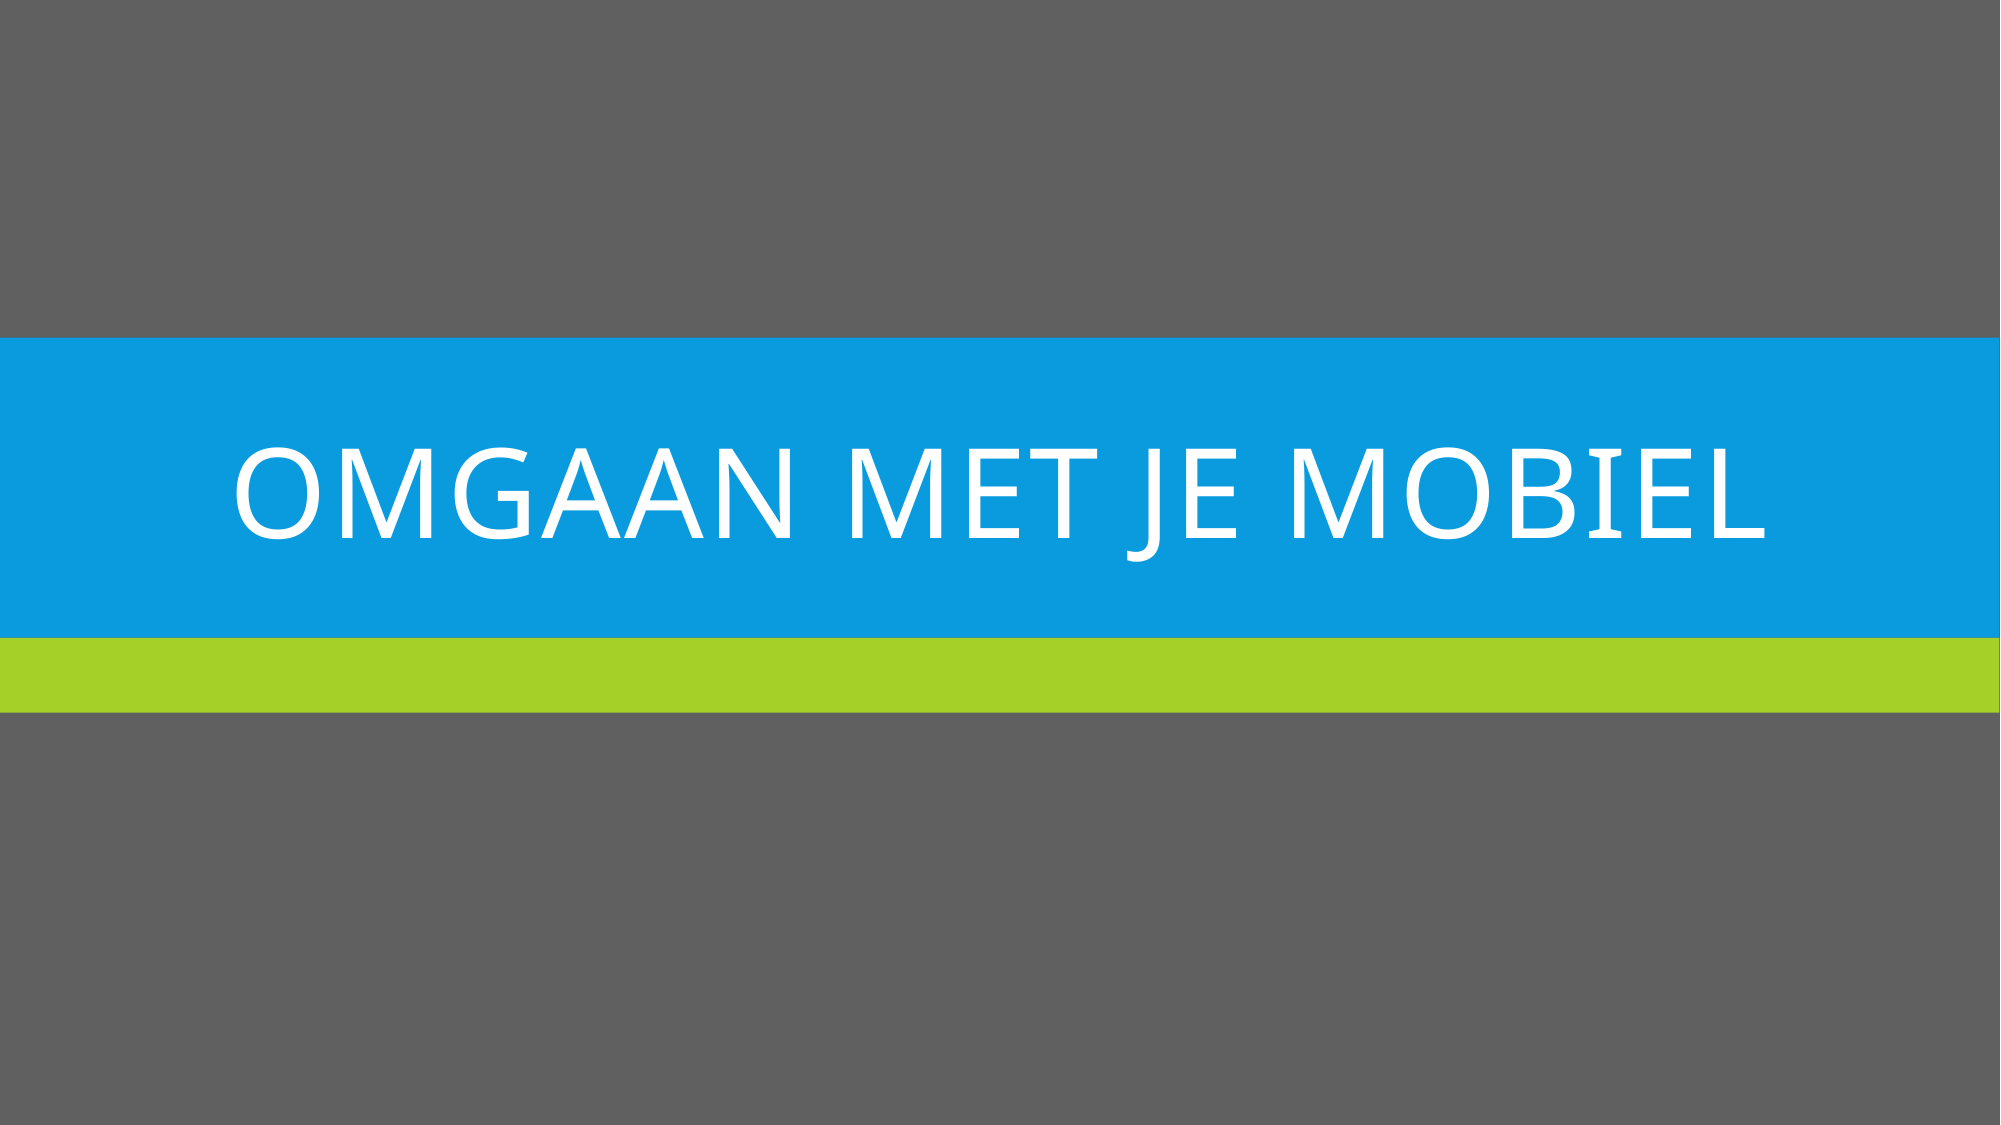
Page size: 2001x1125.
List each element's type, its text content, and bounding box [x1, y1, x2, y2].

title Omgaan met je mobiel [77, 360, 1923, 646]
